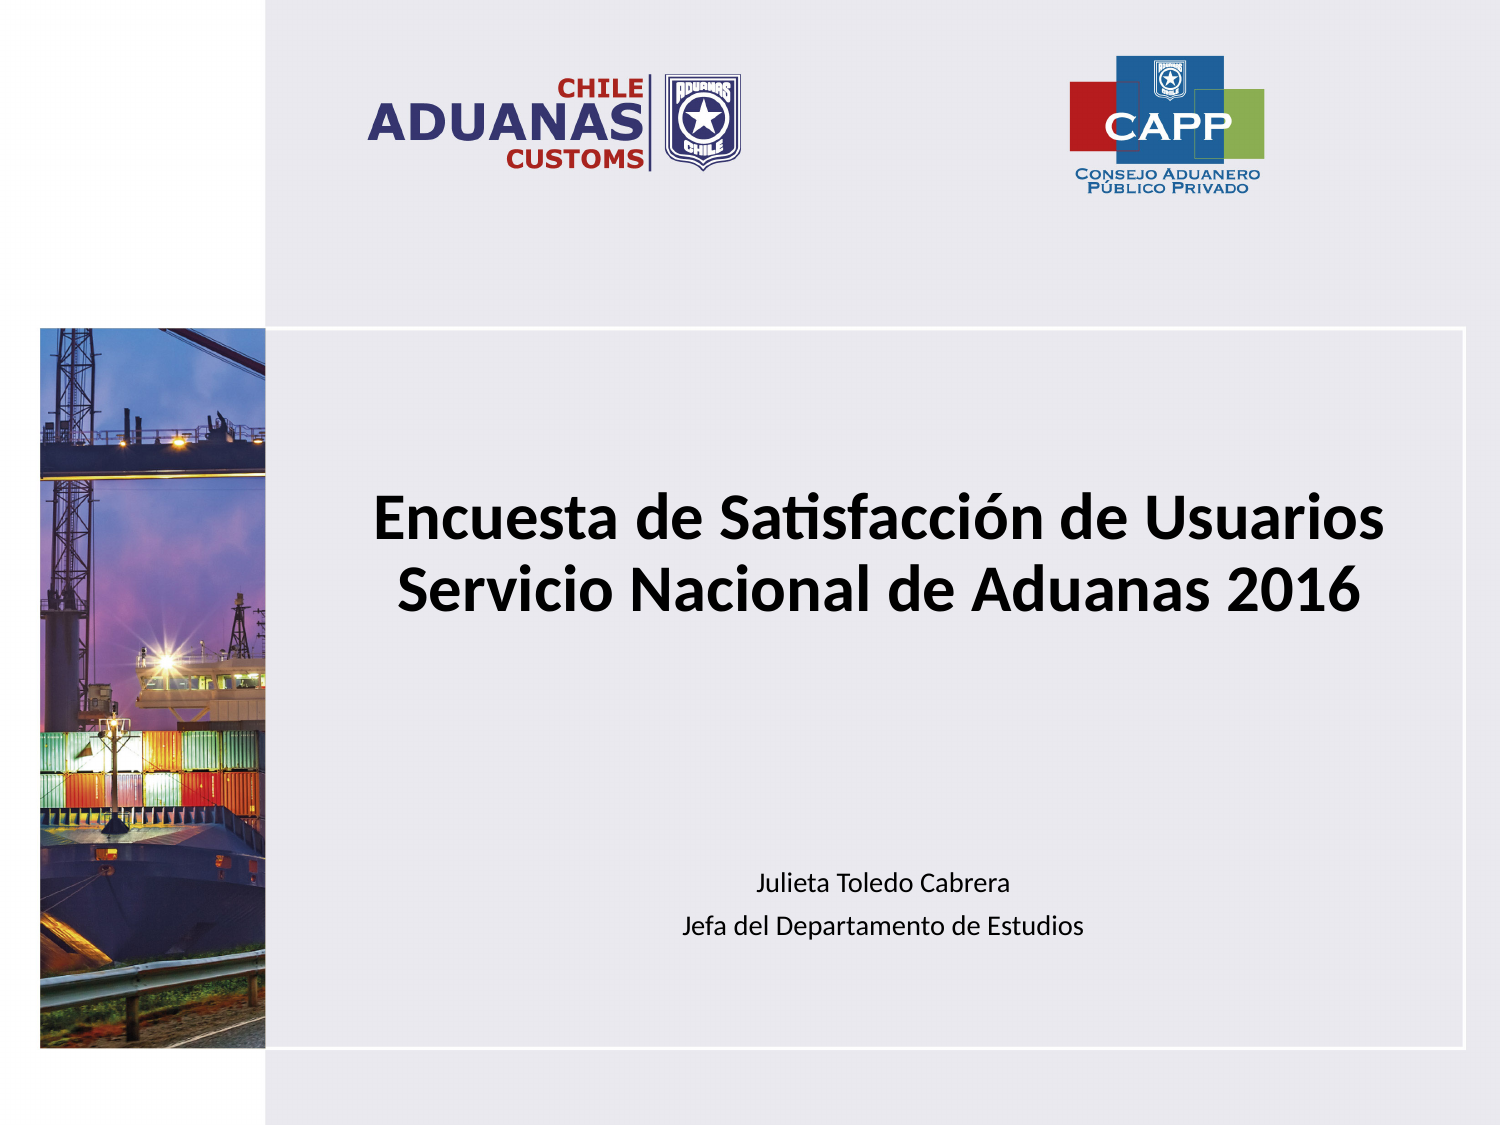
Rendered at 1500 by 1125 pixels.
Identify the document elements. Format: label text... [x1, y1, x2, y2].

title Encuesta de Satisfacción de Usuarios Servicio Nacional de Aduanas 2016 [339, 518, 1420, 634]
picture [0, 0, 1500, 1125]
subtitle Julieta Toledo Cabrera Jefa del Departamento de Estudios [392, 860, 1376, 950]
